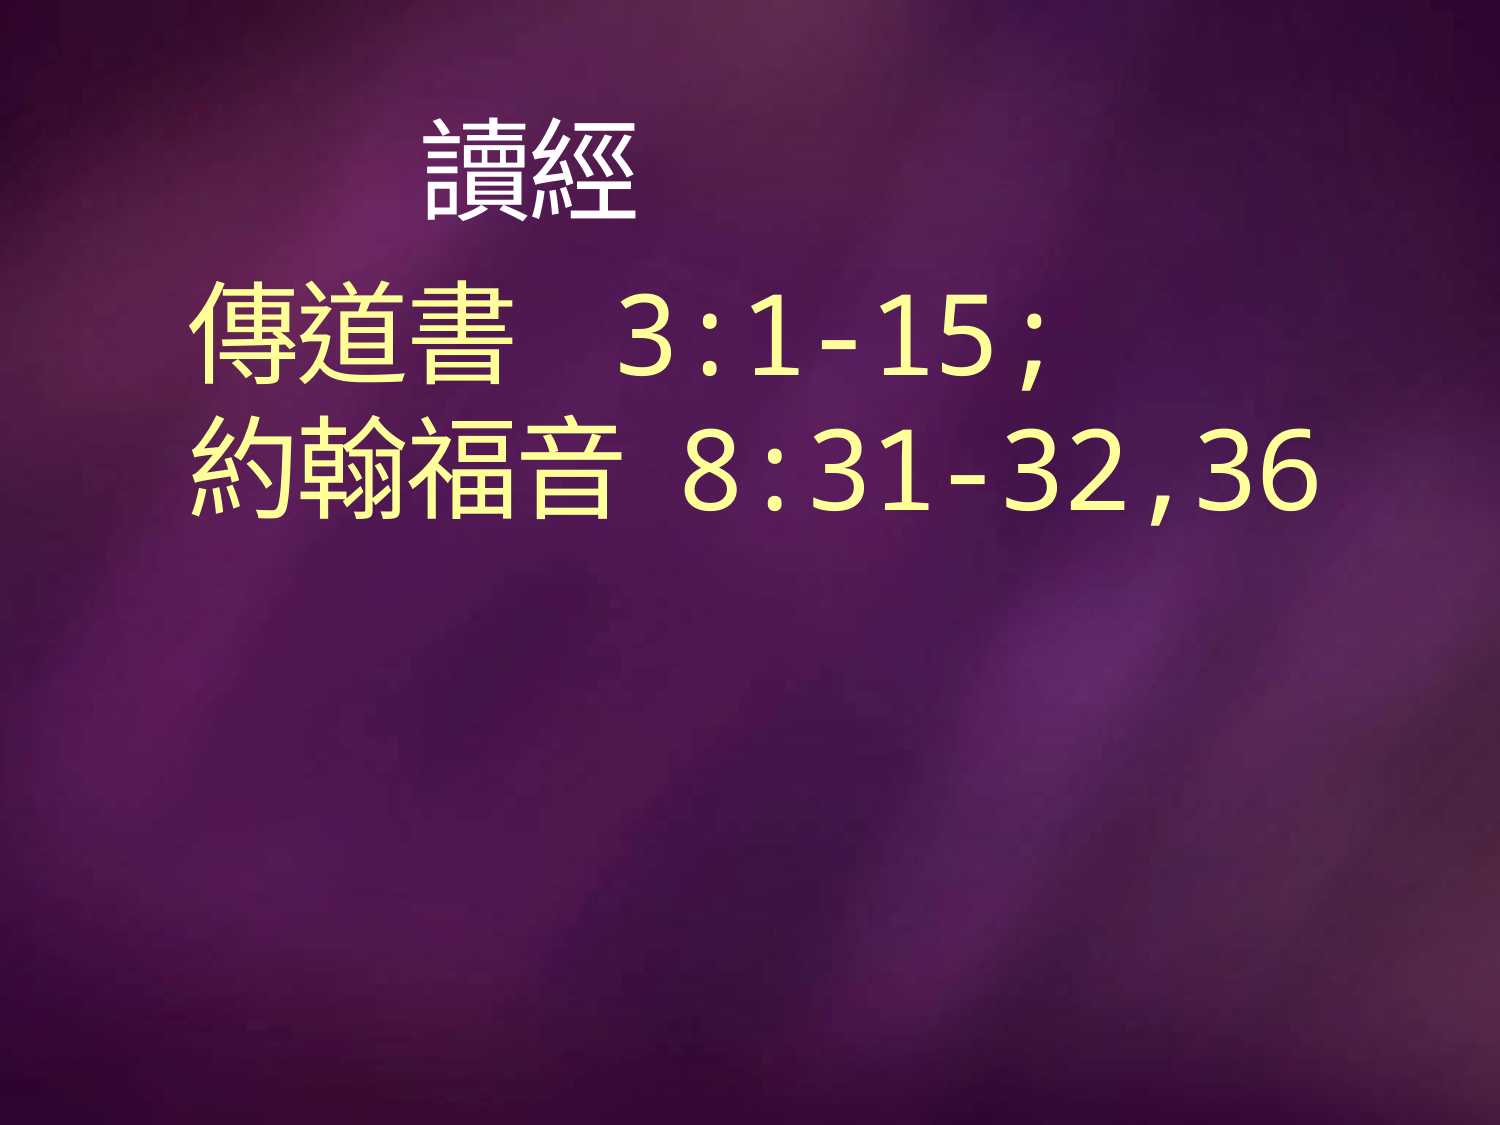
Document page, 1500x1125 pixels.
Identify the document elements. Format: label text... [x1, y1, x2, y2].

text_box 傳道書 3:1-15; 約翰福音 8:31-32,36 [187, 262, 1350, 1050]
title 讀經 [212, 99, 1363, 288]
picture [0, 0, 1500, 1125]
